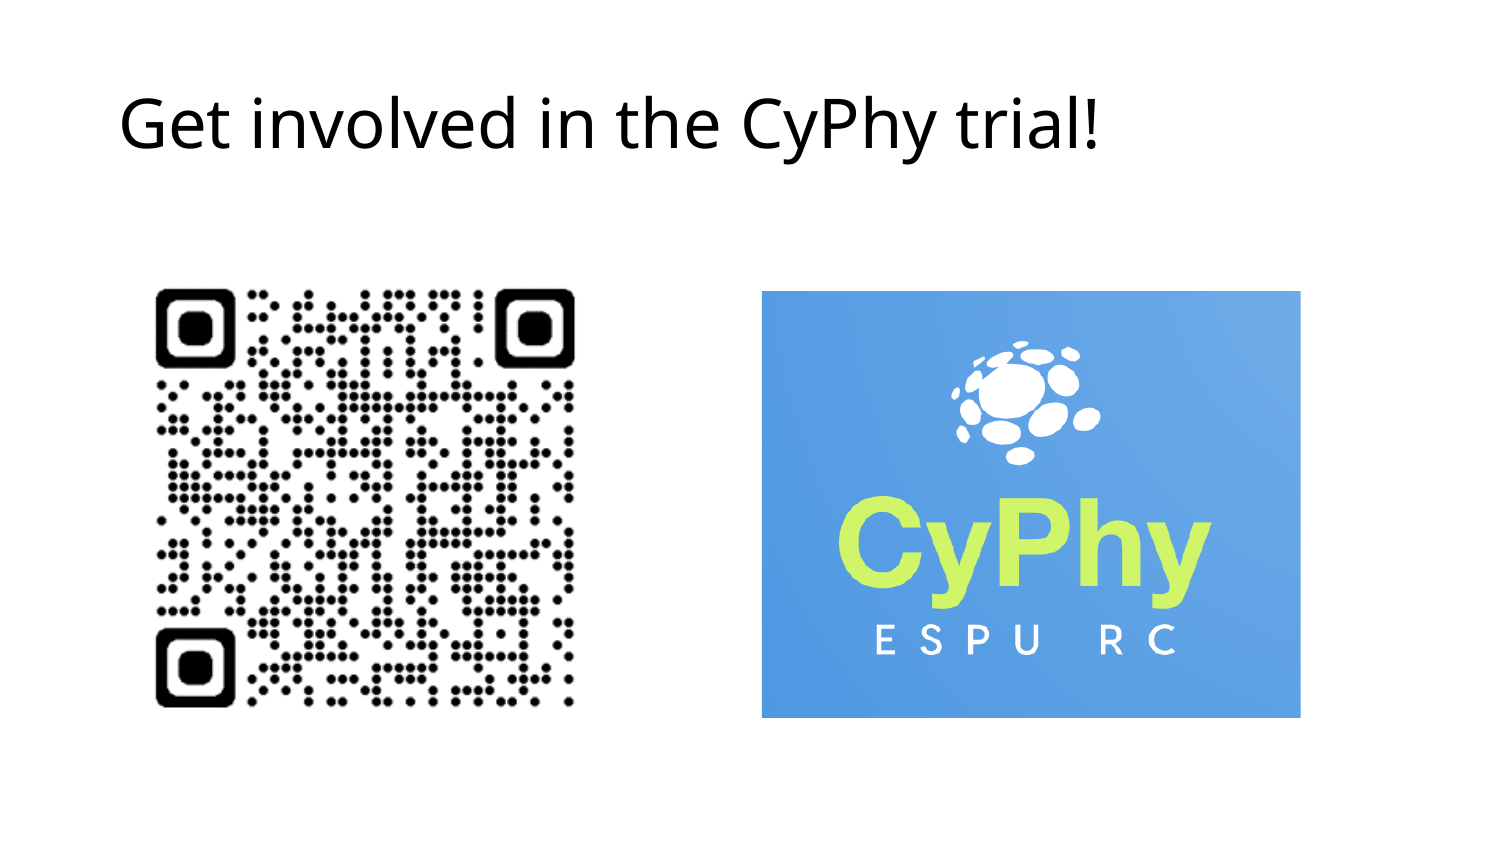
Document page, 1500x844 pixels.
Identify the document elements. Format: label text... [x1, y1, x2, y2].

picture [111, 244, 620, 753]
title Get involved in the CyPhy trial! [103, 44, 1397, 208]
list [761, 291, 1301, 718]
